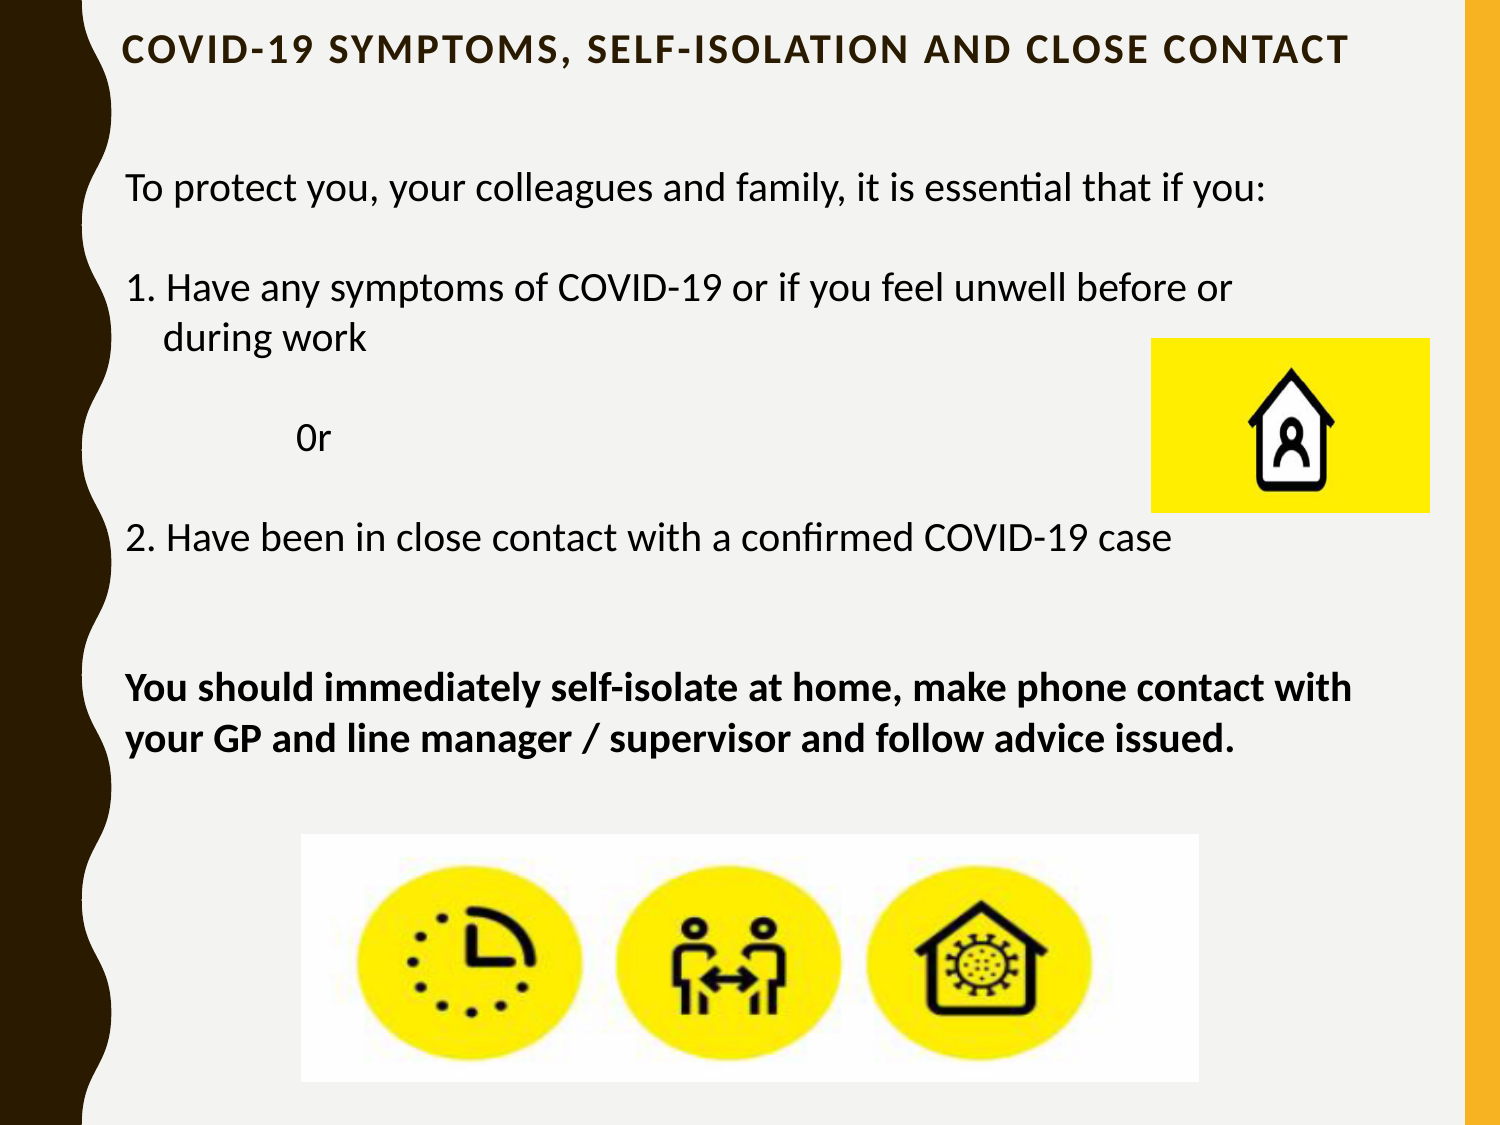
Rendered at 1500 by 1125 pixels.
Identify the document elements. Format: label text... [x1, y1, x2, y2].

picture [301, 834, 1199, 1082]
picture [1151, 337, 1430, 513]
title COVID-19 symptoms, Self-Isolation and Close Contact [106, 19, 1454, 90]
list To protect you, your colleagues and family, it is essential that if you: Have any symptoms of COVID-19 or if you feel unwell before or during work 0r 2. Have been in close contact with a confirmed COVID-19 case You should immediately self-isolate at home, make phone contact with your GP and line manager / supervisor and follow advice issued. [110, 101, 1454, 1106]
